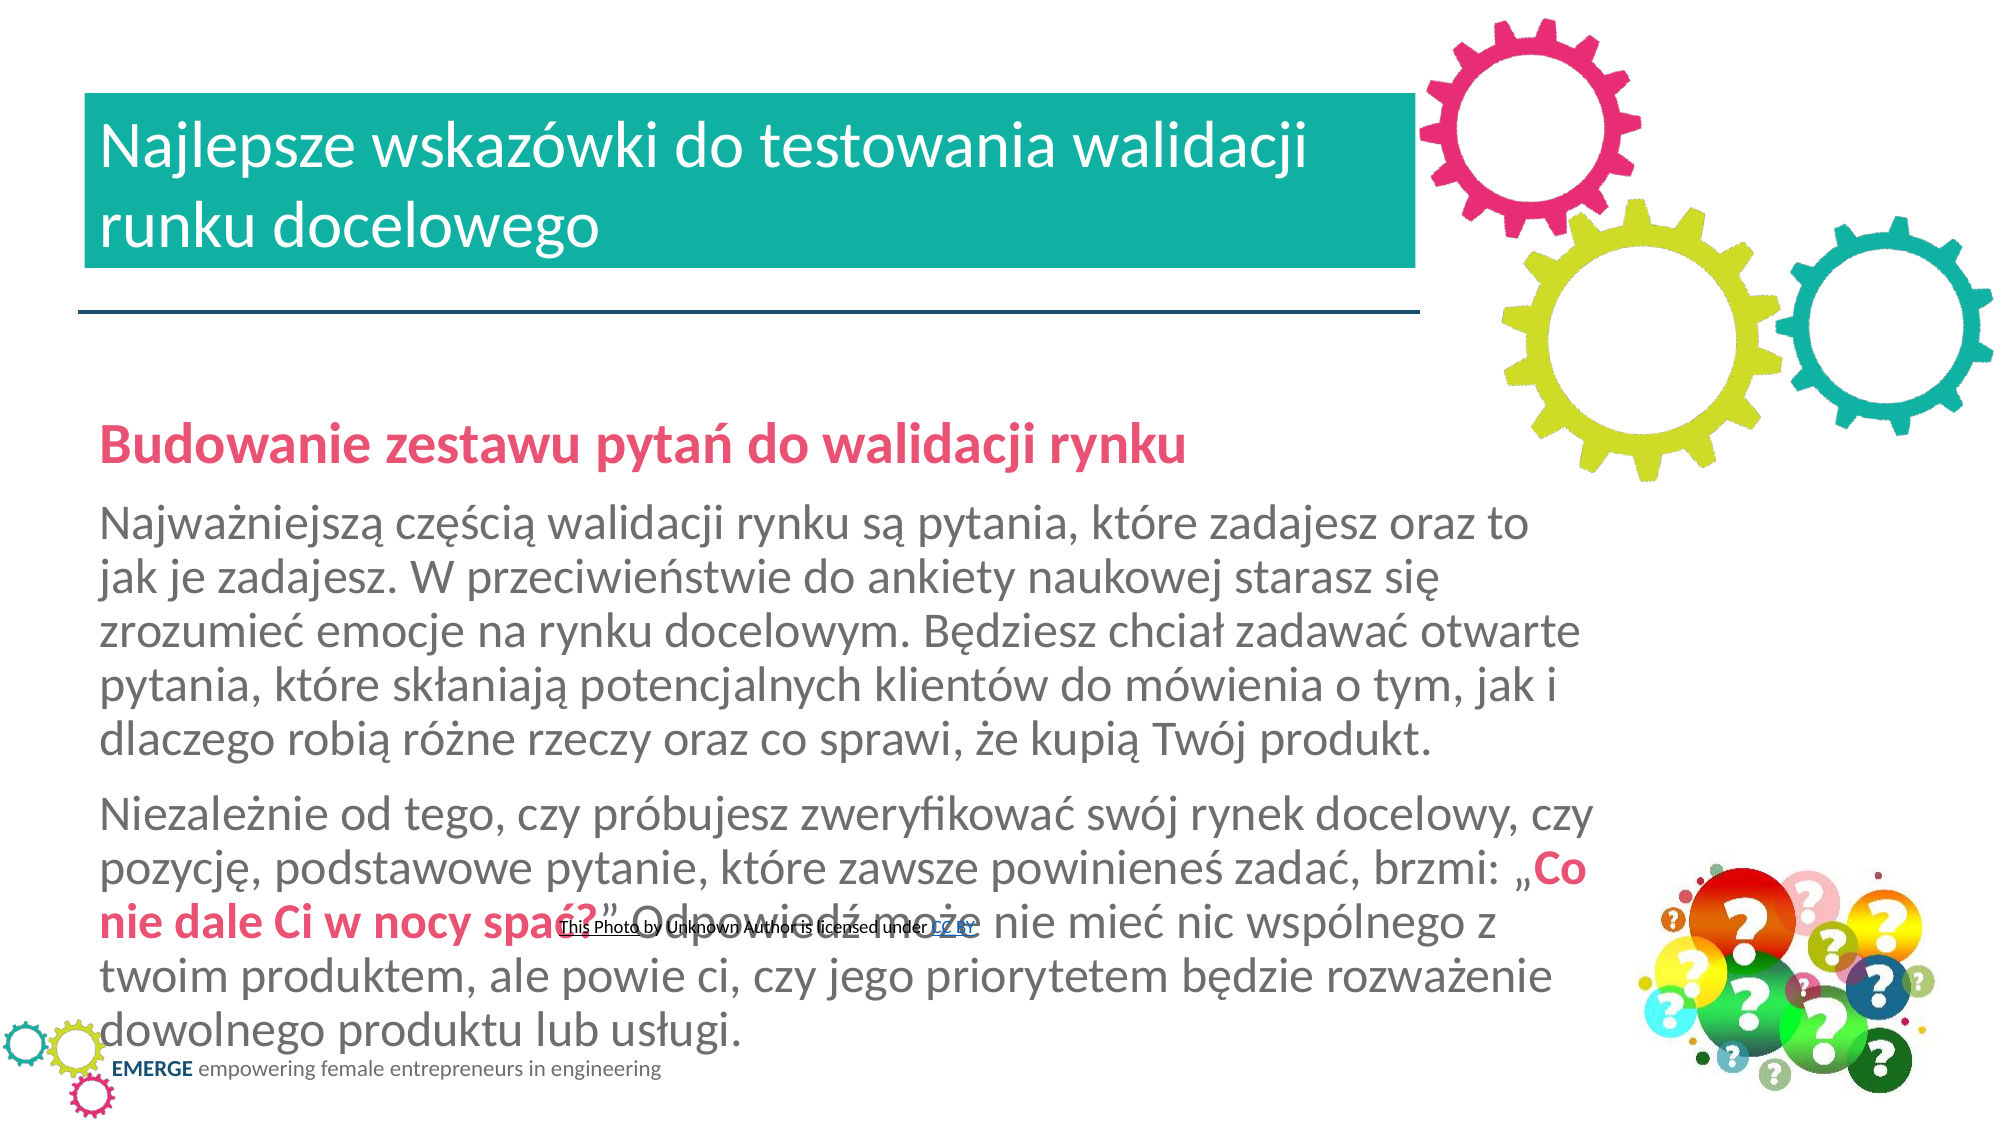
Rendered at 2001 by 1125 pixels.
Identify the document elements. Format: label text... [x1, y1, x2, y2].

picture [0, 992, 134, 1125]
text_box Najlepsze wskazówki do testowania walidacji runku docelowego [84, 93, 1416, 268]
picture [1573, 836, 2000, 1121]
text_box This Photo by Unknown Author is licensed under CC BY [544, 907, 1505, 945]
picture [1394, 0, 2001, 618]
list Budowanie zestawu pytań do walidacji rynku Najważniejszą częścią walidacji rynku są pytania, które zadajesz oraz to jak je zadajesz. W przeciwieństwie do ankiety naukowej starasz się zrozumieć emocje na rynku docelowym. Będziesz chciał zadawać otwarte pytania, które skłaniają potencjalnych klientów do mówienia o tym, jak i dlaczego robią różne rzeczy oraz co sprawi, że kupią Twój produkt. Niezależnie od tego, czy próbujesz zweryfikować swój rynek docelowy, czy pozycję, podstawowe pytanie, które zawsze powinieneś zadać, brzmi: „Co nie dale Ci w nocy spać?” Odpowiedź może nie mieć nic wspólnego z twoim produktem, ale powie ci, czy jego priorytetem będzie rozważenie dowolnego produktu lub usługi. [84, 324, 1612, 977]
